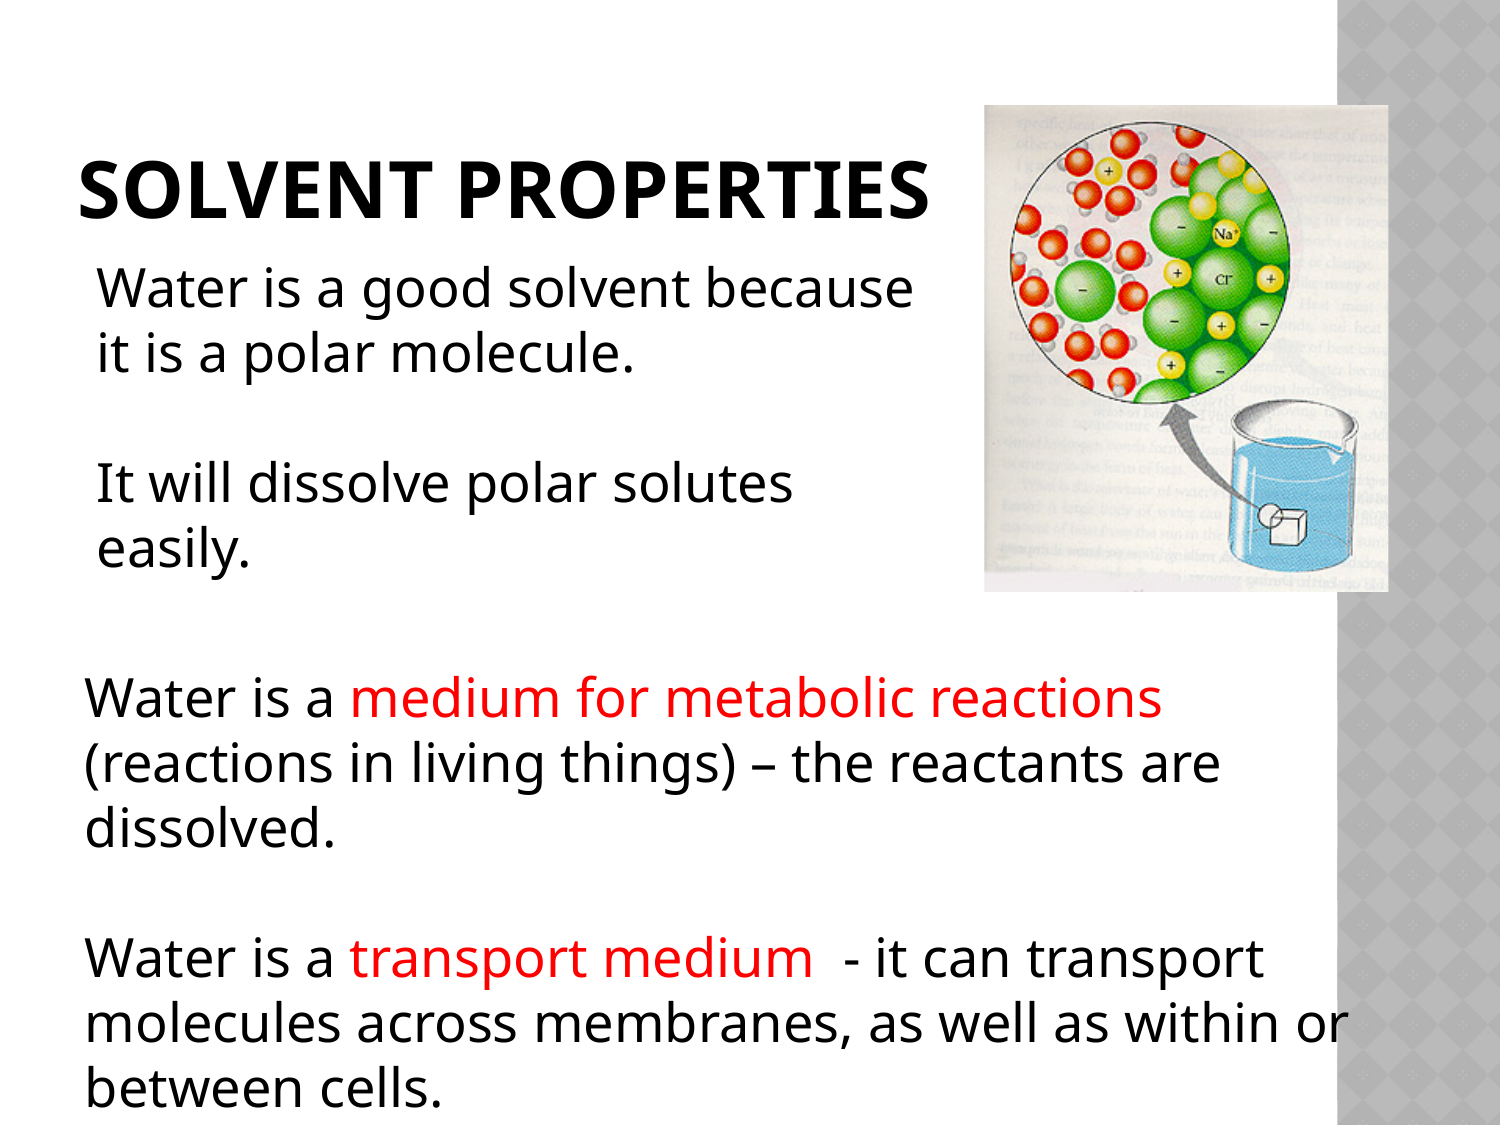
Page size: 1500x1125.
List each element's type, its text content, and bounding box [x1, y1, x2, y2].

picture [983, 105, 1389, 592]
text_box Water is a good solvent because it is a polar molecule. It will dissolve polar solutes easily. [82, 246, 961, 586]
title Solvent properties [70, 46, 1421, 235]
text_box Water is a medium for metabolic reactions (reactions in living things) – the reactants are dissolved. Water is a transport medium - it can transport molecules across membranes, as well as within or between cells. [70, 656, 1442, 1125]
